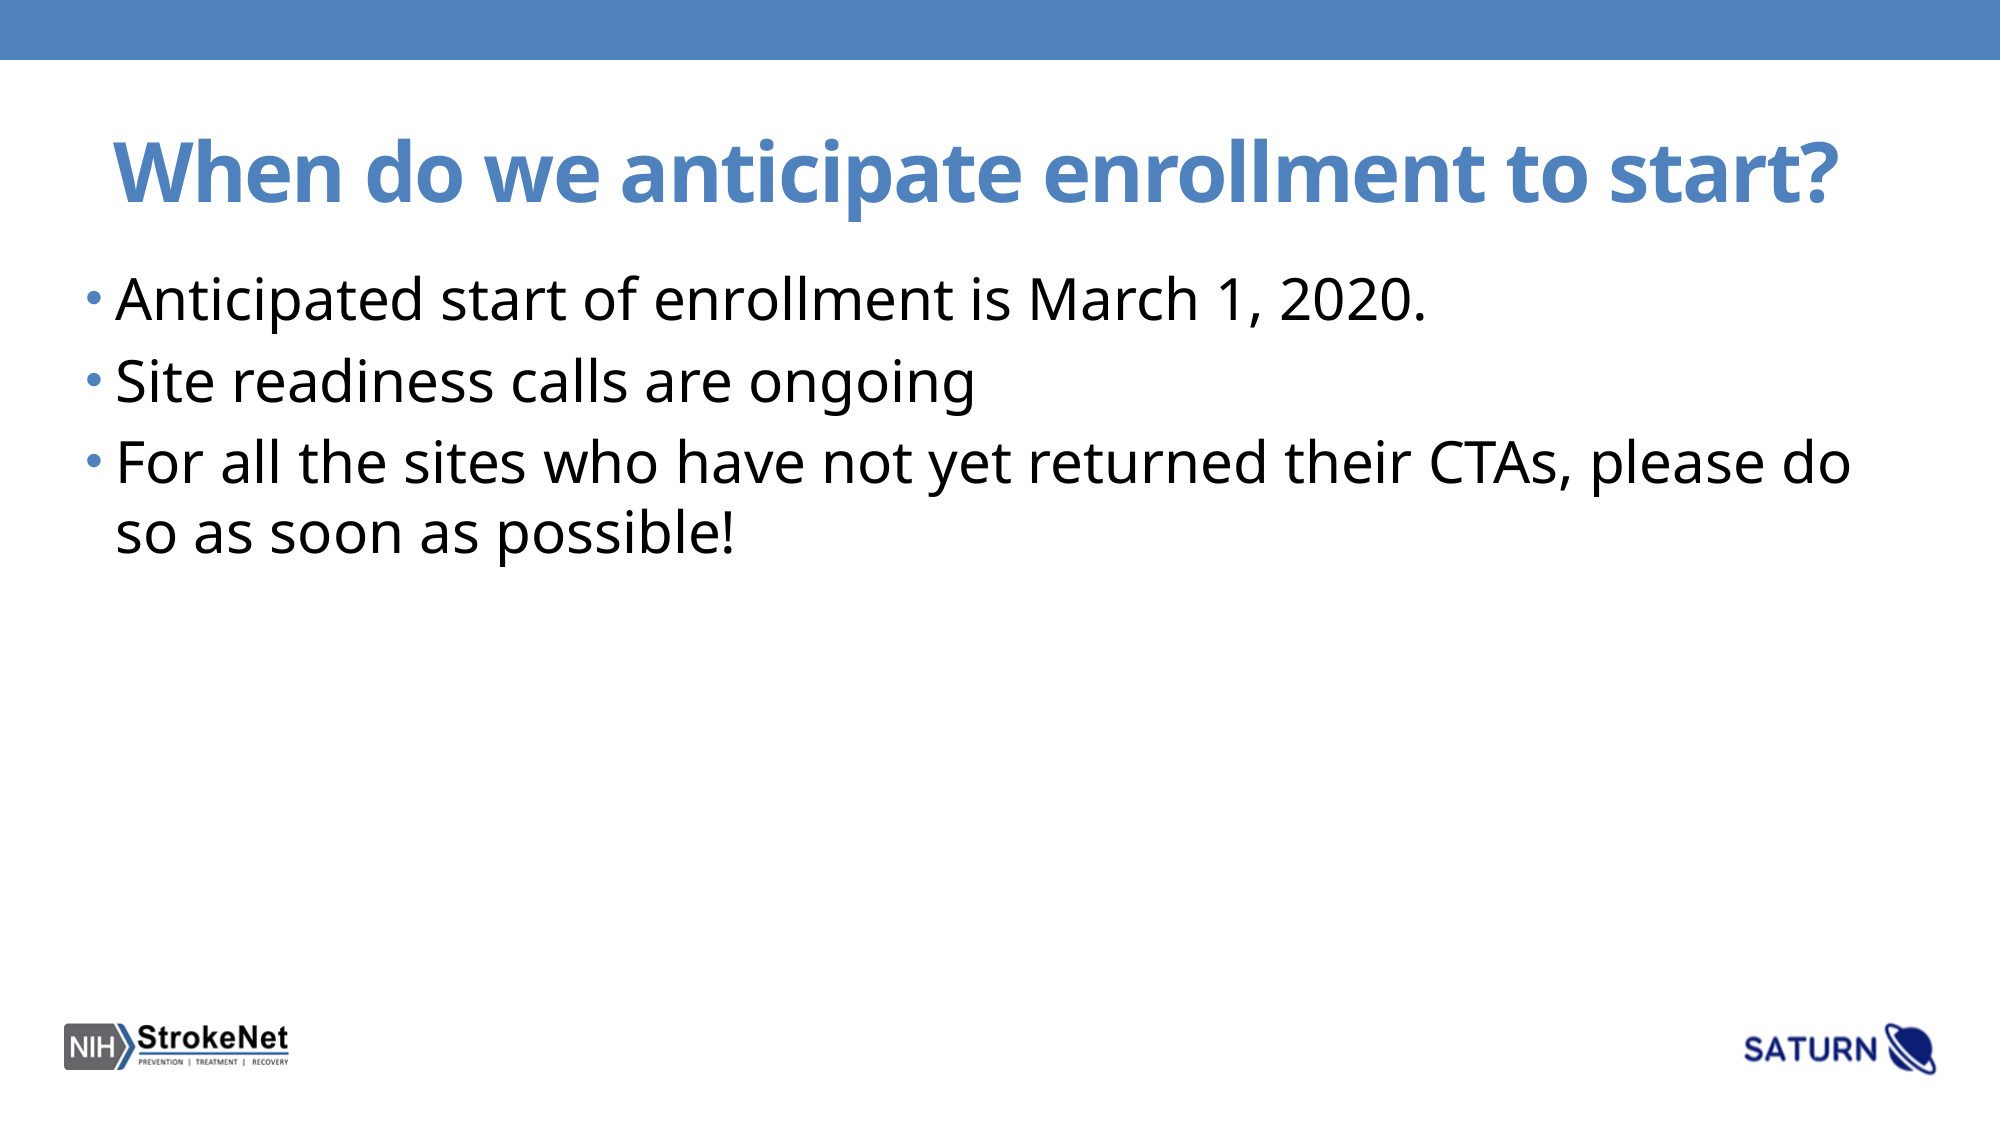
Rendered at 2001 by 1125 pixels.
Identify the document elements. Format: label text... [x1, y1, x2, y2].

picture [64, 1021, 289, 1070]
picture [1735, 1013, 1946, 1082]
list Anticipated start of enrollment is March 1, 2020. Site readiness calls are ongoing For all the sites who have not yet returned their CTAs, please do so as soon as possible! [70, 254, 1871, 1055]
title When do we anticipate enrollment to start? [98, 87, 1899, 250]
